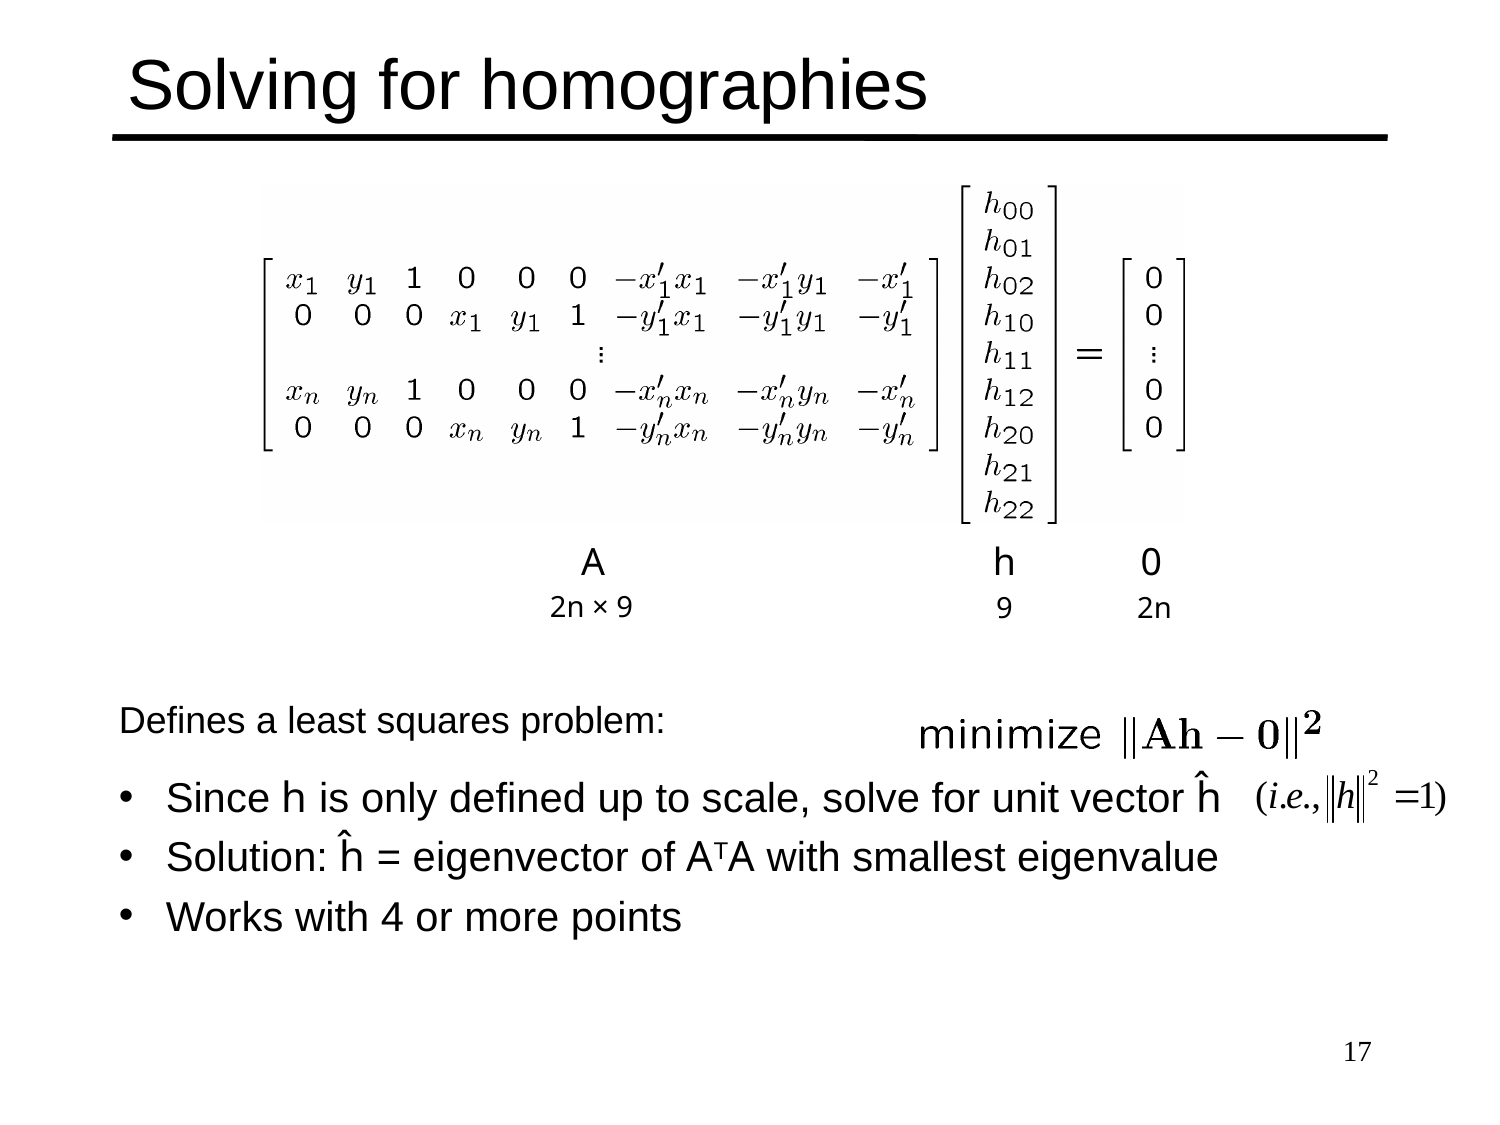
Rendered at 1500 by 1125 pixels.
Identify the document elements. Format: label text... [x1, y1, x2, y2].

text_box A [574, 537, 612, 583]
text_box Since h is only defined up to scale, solve for unit vector ĥ Solution: ĥ = eigenvector of ATA with smallest eigenvalue Works with 4 or more points [37, 770, 1328, 950]
text_box 0 [1134, 537, 1169, 583]
picture [919, 708, 1321, 759]
text_box Defines a least squares problem: [112, 695, 1403, 769]
picture [261, 184, 1185, 526]
title Solving for homographies [112, 12, 1388, 151]
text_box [537, 588, 1185, 640]
text_box h [986, 537, 1023, 583]
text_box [1249, 760, 1454, 832]
slide_number 17 [1074, 1024, 1388, 1101]
